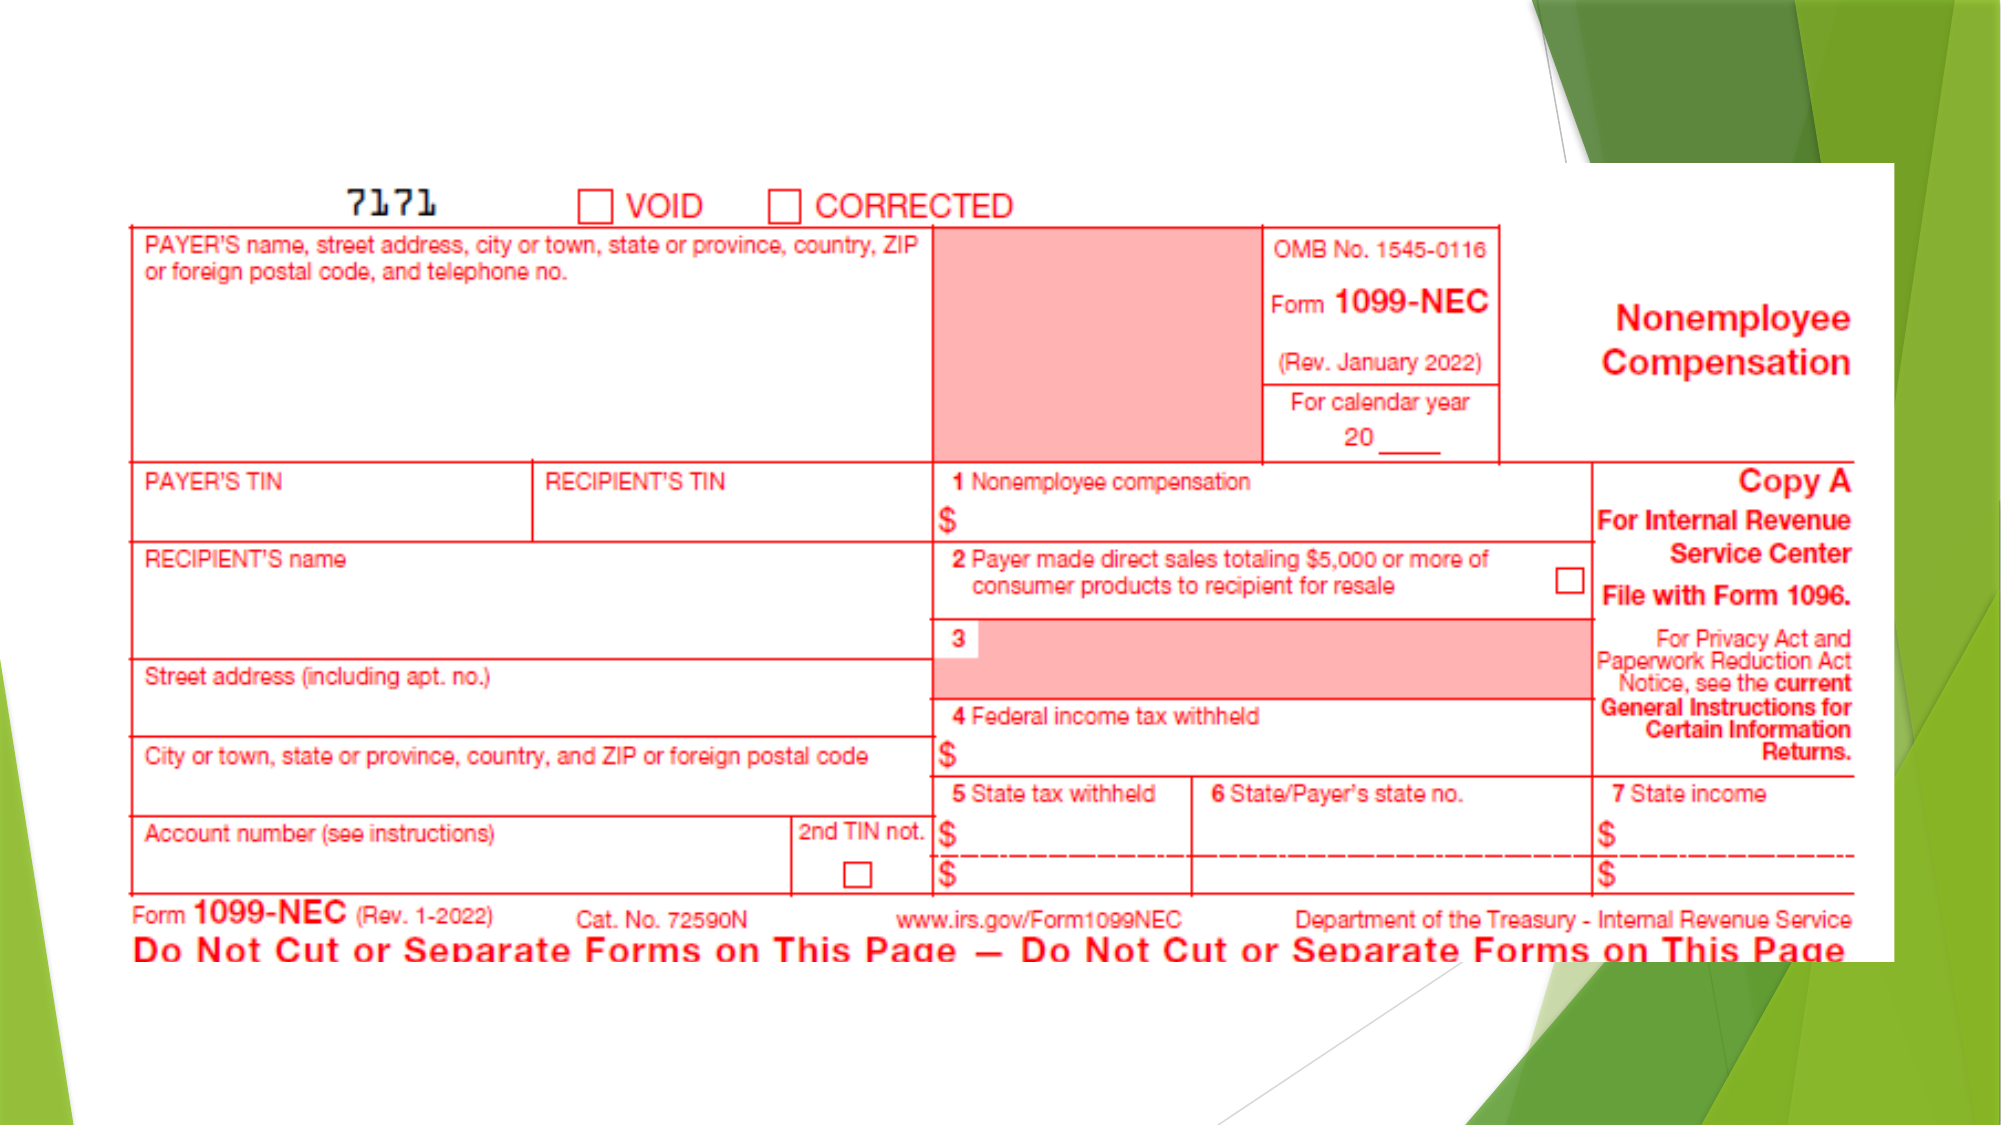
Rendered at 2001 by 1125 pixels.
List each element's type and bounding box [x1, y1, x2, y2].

list [104, 163, 1895, 962]
